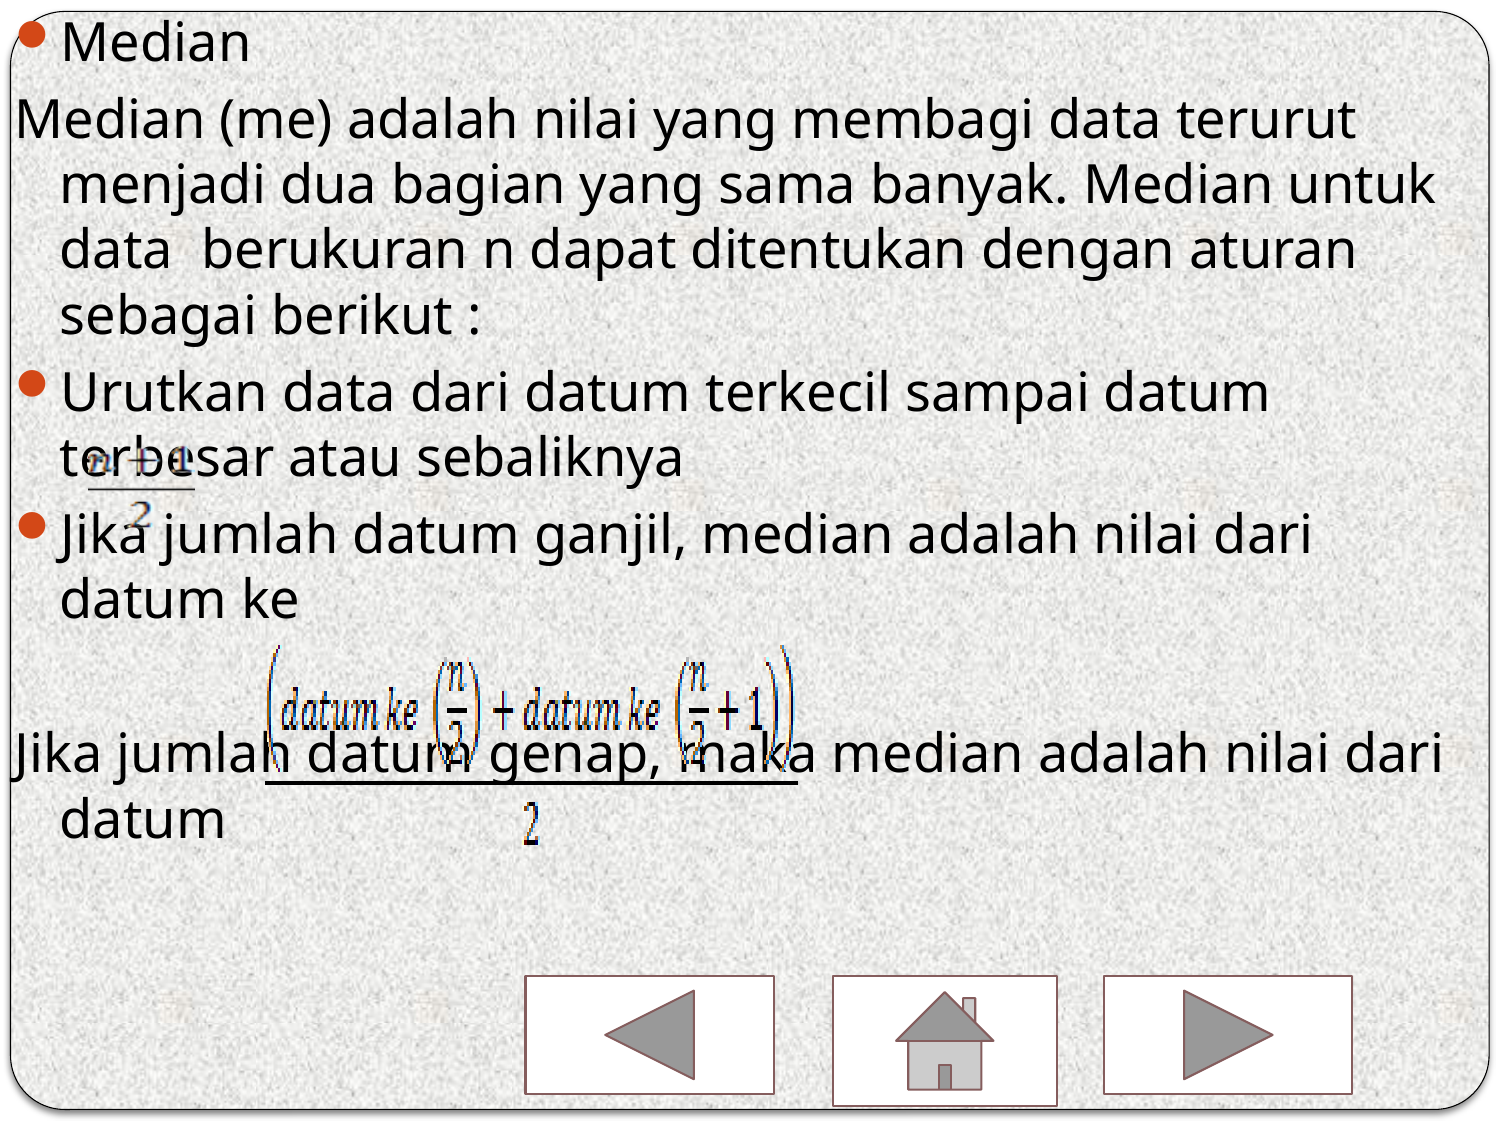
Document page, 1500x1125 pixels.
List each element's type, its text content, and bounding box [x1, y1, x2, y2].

text_box [1103, 975, 1353, 1095]
list Median Median (me) adalah nilai yang membagi data terurut menjadi dua bagian yang sama banyak. Median untuk data berukuran n dapat ditentukan dengan aturan sebagai berikut : Urutkan data dari datum terkecil sampai datum terbesar atau sebaliknya Jika jumlah datum ganjil, median adalah nilai dari datum ke Jika jumlah datum genap, maka median adalah nilai dari datum [0, 1, 1500, 929]
text_box [832, 975, 1058, 1107]
text_box [524, 975, 775, 1095]
picture [265, 644, 798, 858]
picture [12, 929, 1488, 1108]
text_box [25, 109, 61, 153]
picture [88, 444, 195, 540]
